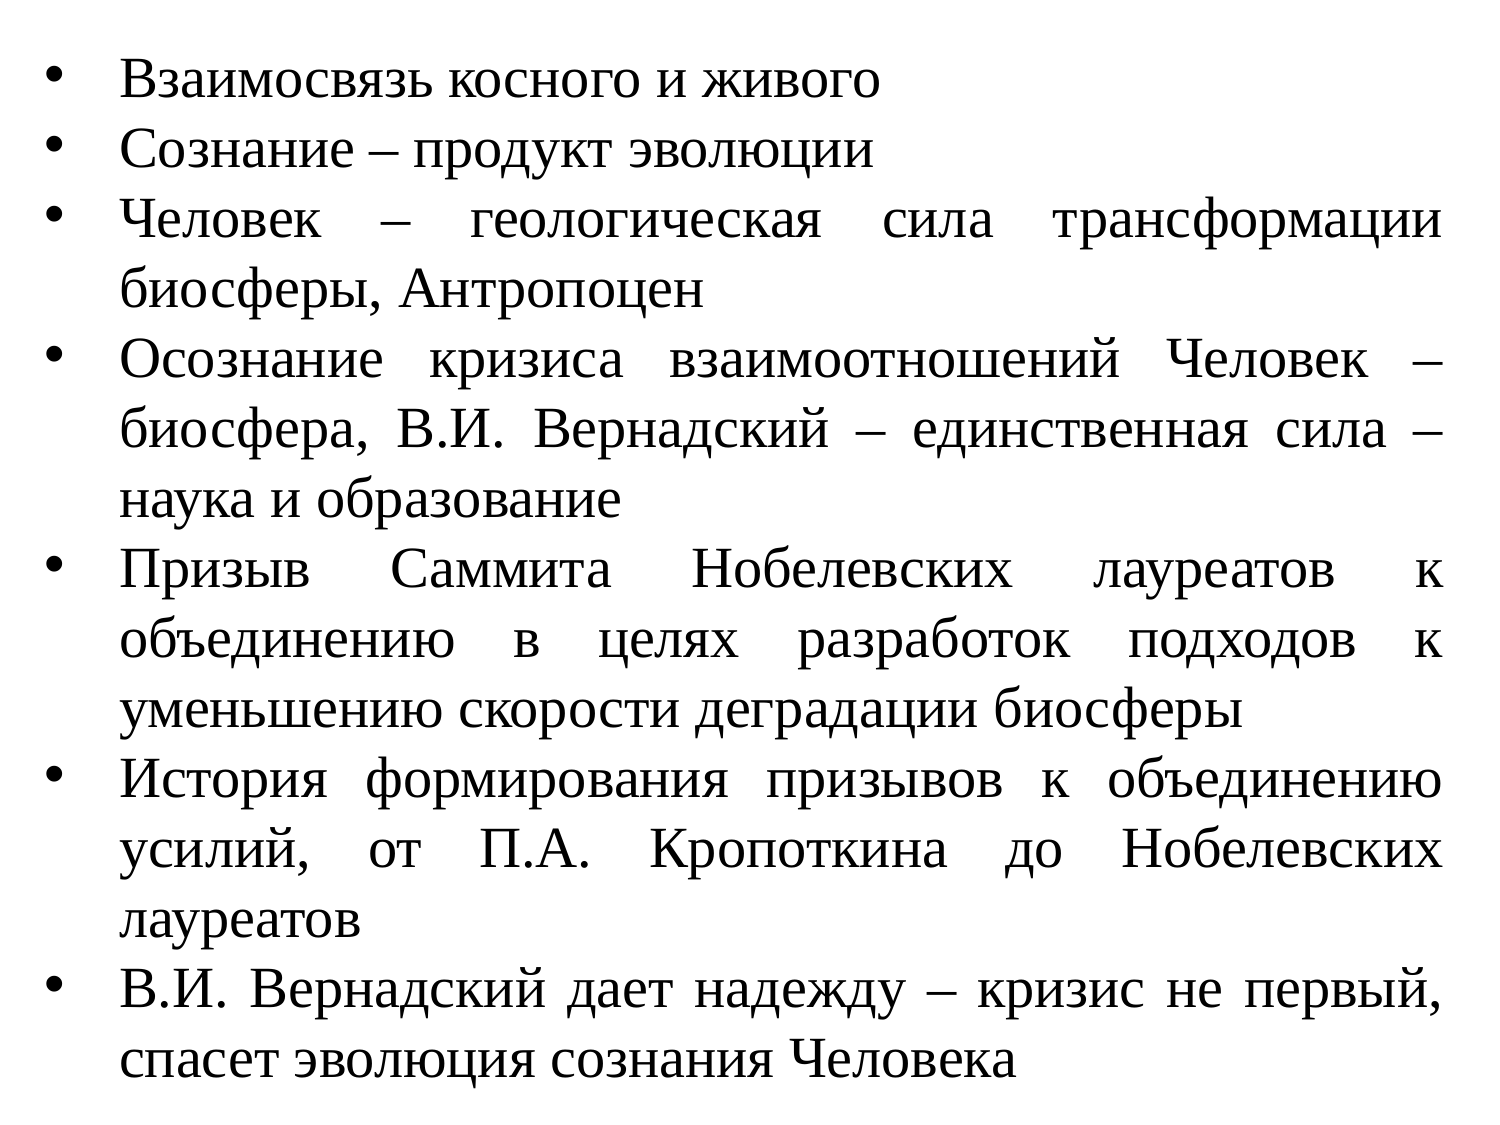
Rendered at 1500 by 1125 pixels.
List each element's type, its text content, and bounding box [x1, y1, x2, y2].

text_box Взаимосвязь косного и живого Сознание – продукт эволюции Человек – геологическая сила трансформации биосферы, Антропоцен Осознание кризиса взаимоотношений Человек – биосфера, В.И. Вернадский – единственная сила – наука и образование Призыв Саммита Нобелевских лауреатов к объединению в целях разработок подходов к уменьшению скорости деградации биосферы История формирования призывов к объединению усилий, от П.А. Кропоткина до Нобелевских лауреатов В.И. Вернадский дает надежду – кризис не первый, спасет эволюция сознания Человека [29, 31, 1459, 1096]
